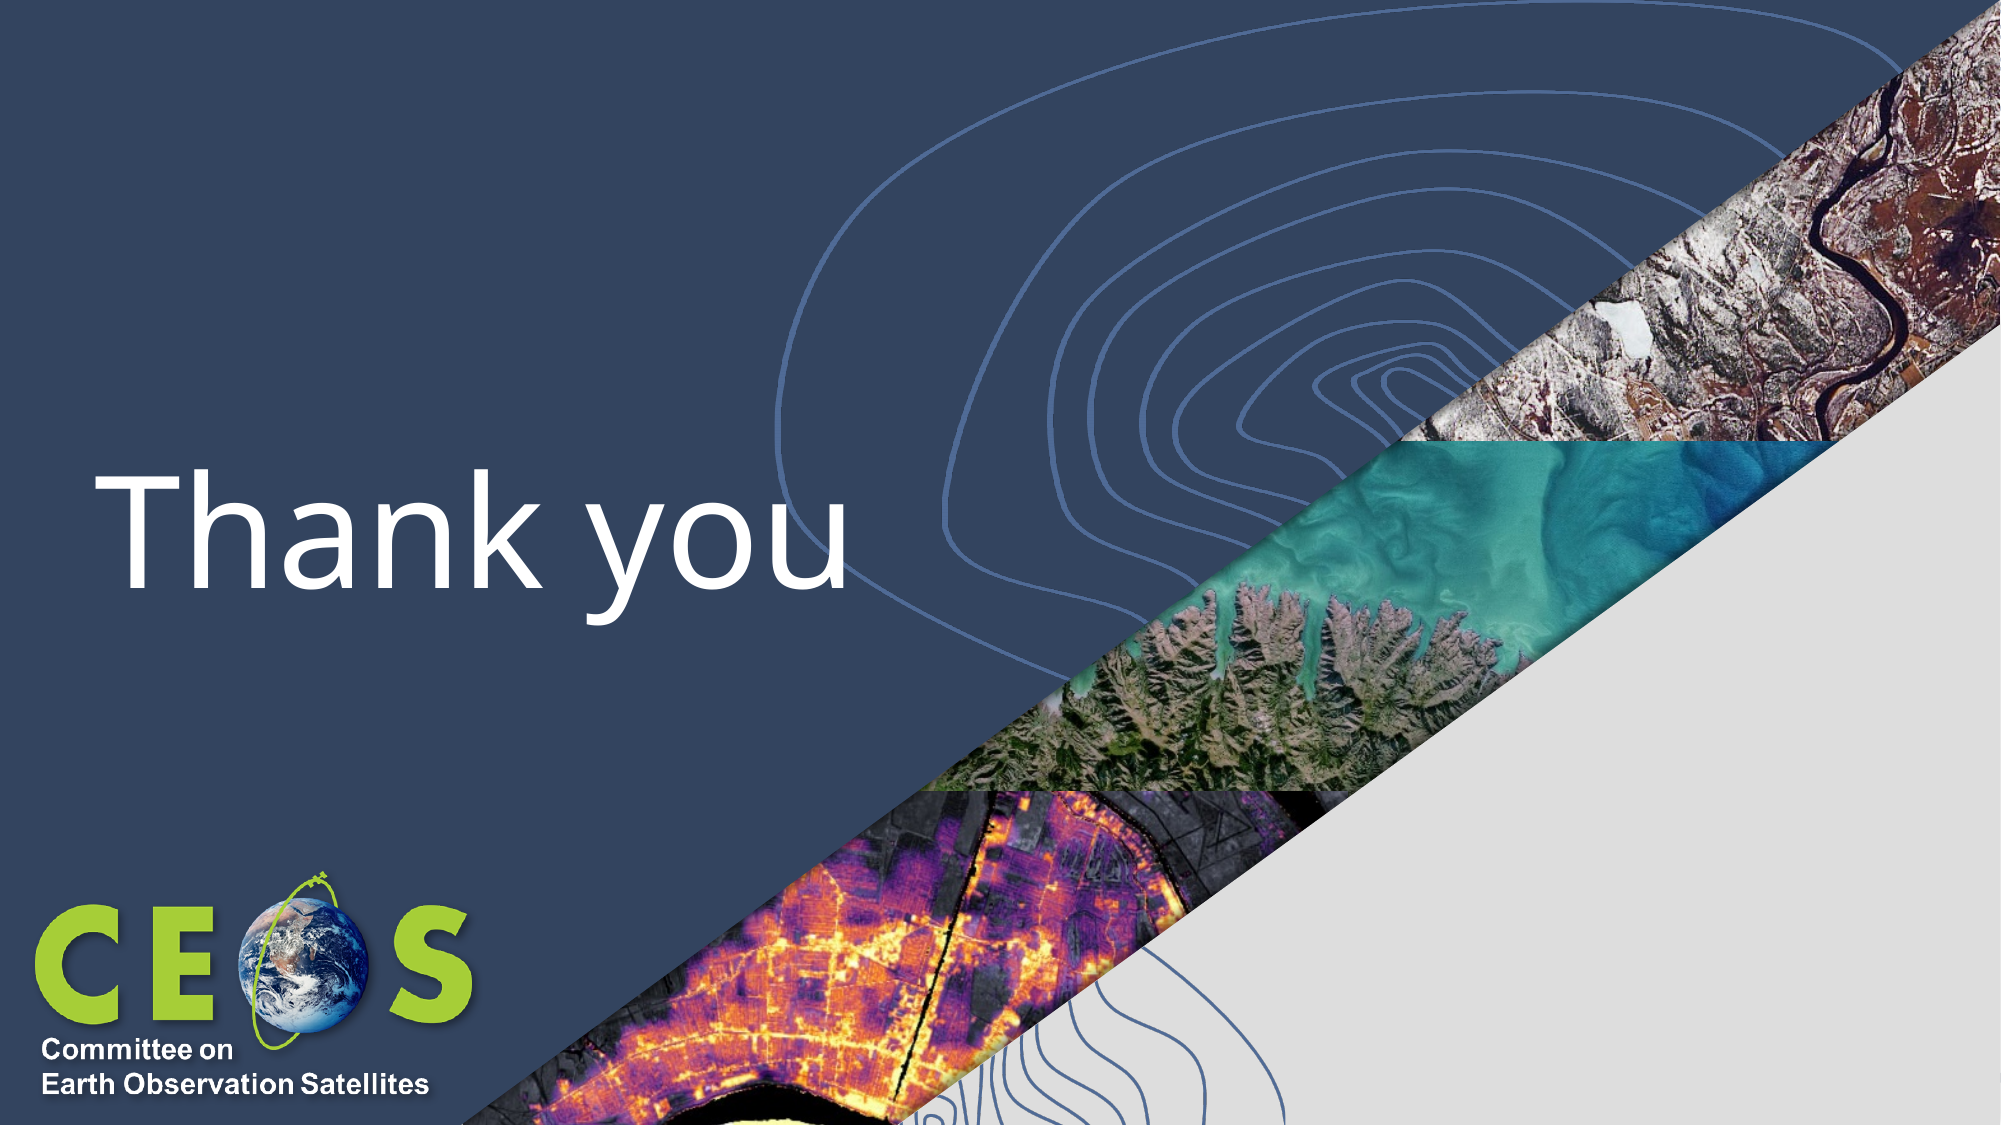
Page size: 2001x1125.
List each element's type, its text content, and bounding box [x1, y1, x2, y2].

picture [22, 0, 2001, 1125]
title Thank you [79, 397, 1090, 664]
